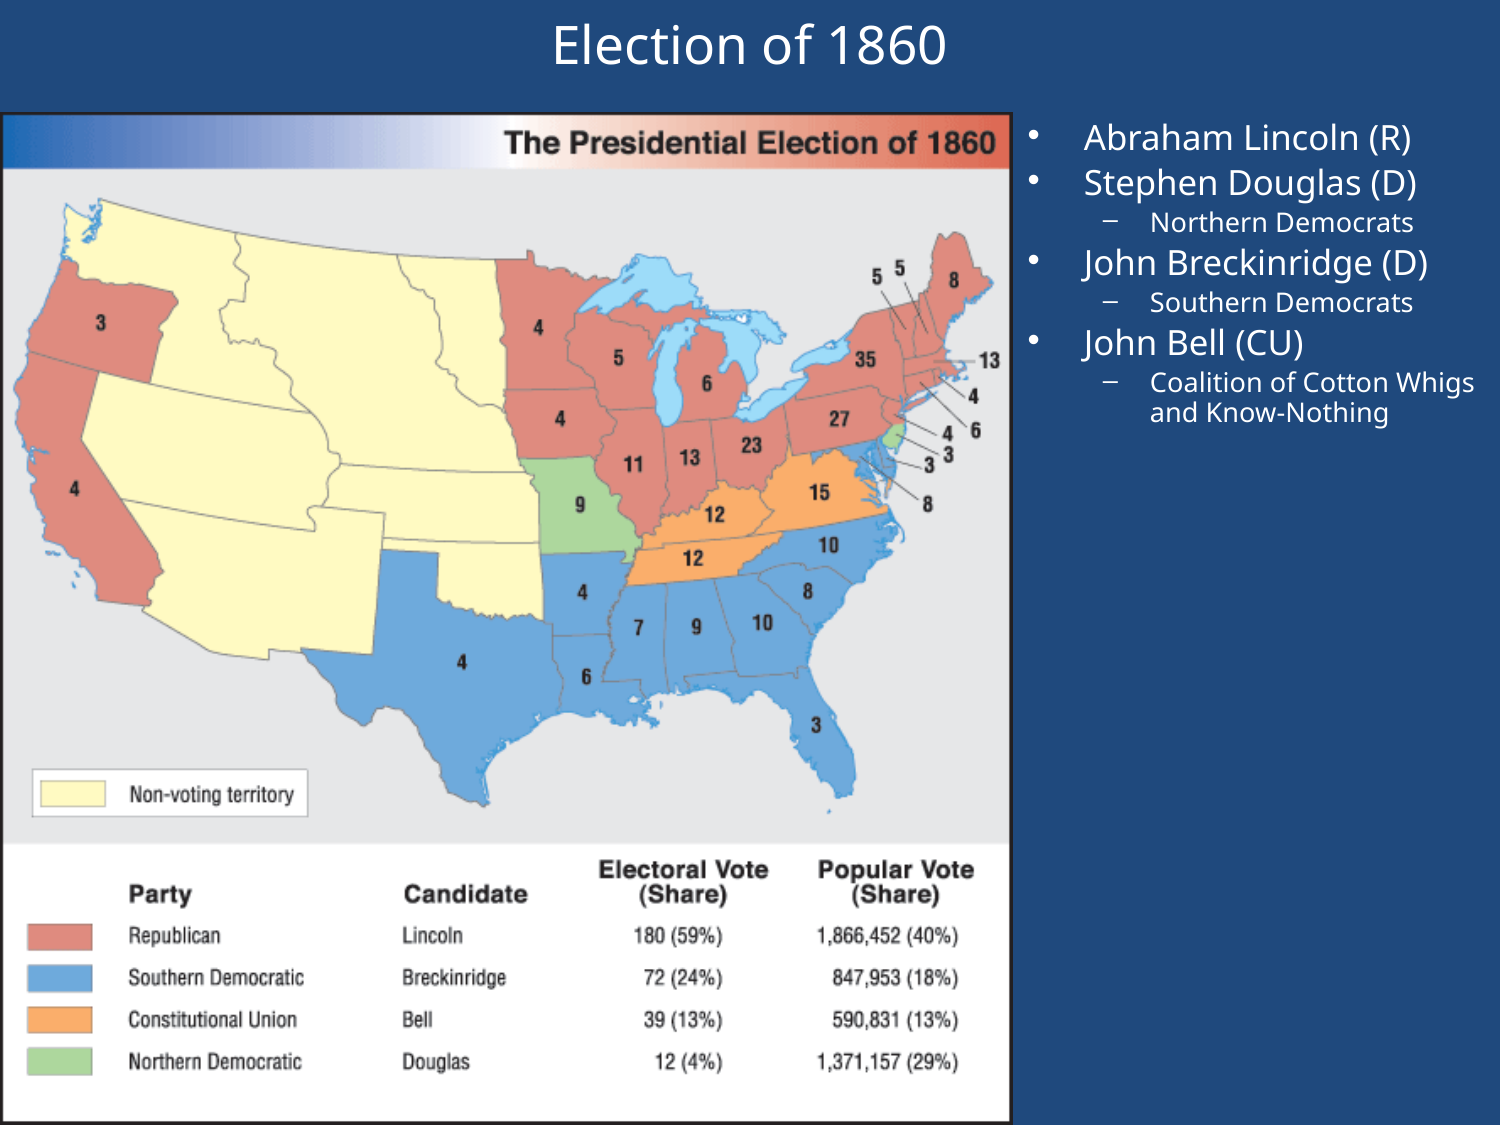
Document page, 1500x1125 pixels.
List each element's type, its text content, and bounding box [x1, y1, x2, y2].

title Election of 1860 [0, 0, 1500, 88]
list Abraham Lincoln (R) Stephen Douglas (D) Northern Democrats John Breckinridge (D) Southern Democrats John Bell (CU) Coalition of Cotton Whigs and Know-Nothing [1013, 112, 1500, 438]
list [0, 112, 1013, 1125]
